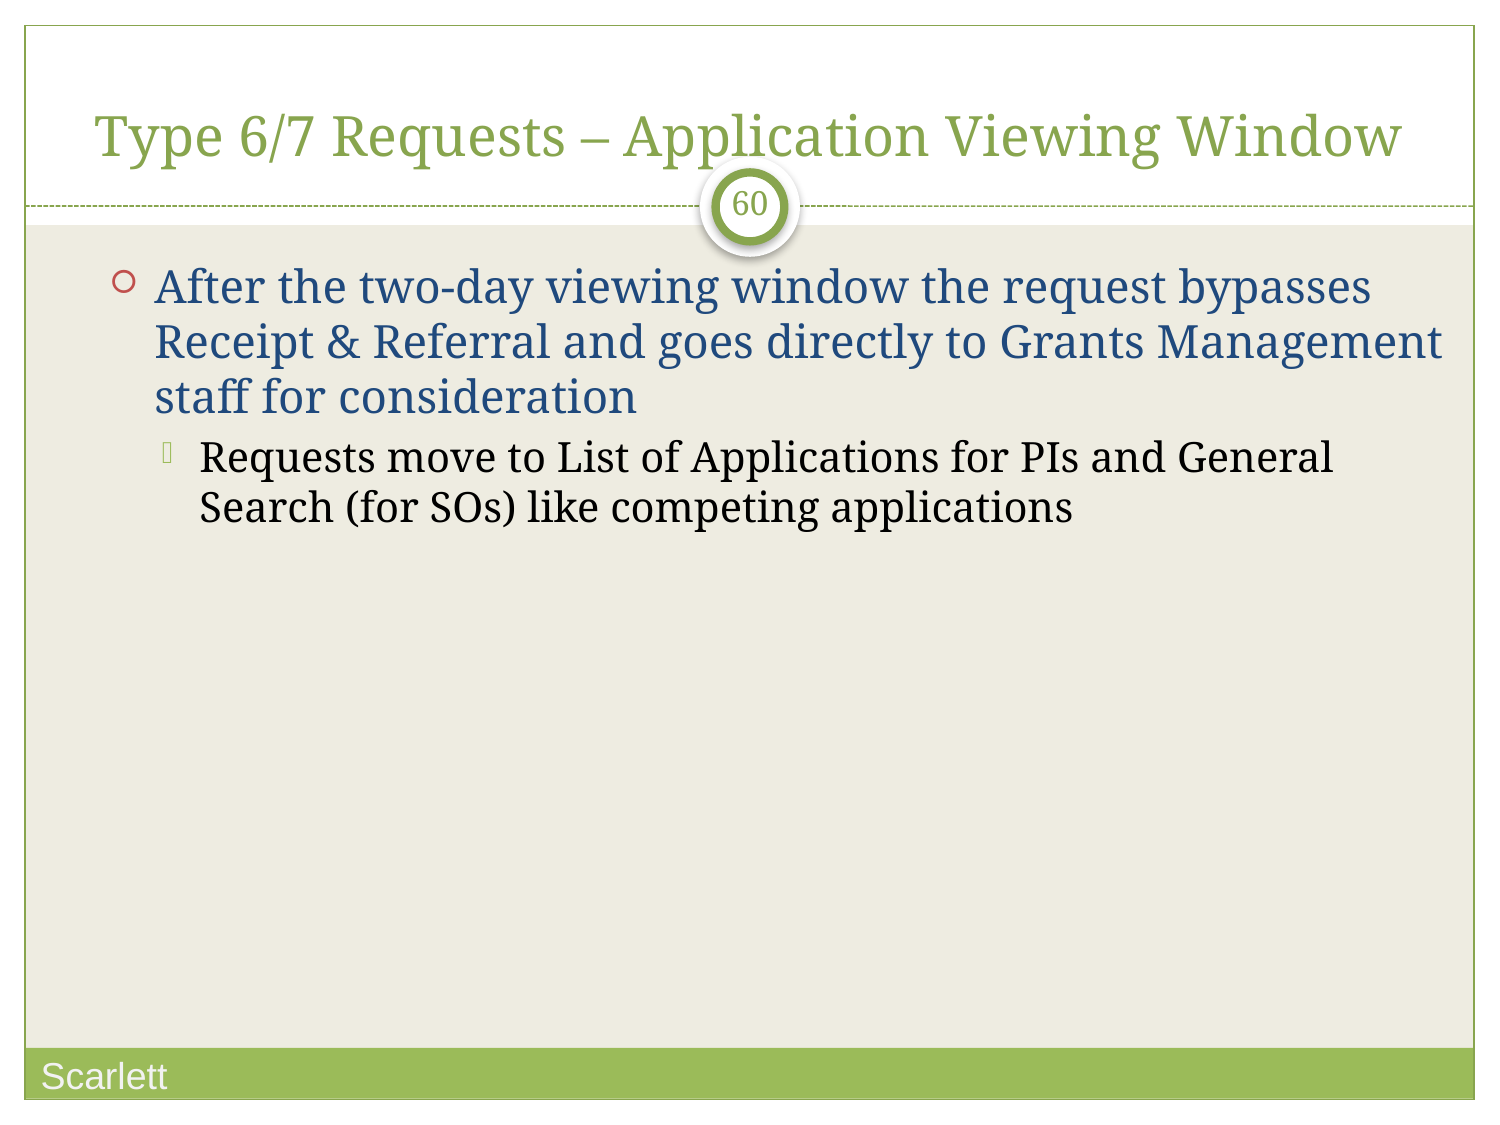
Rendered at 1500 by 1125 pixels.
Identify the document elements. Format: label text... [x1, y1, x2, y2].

slide_number 60 [712, 168, 788, 241]
title Type 6/7 Requests – Application Viewing Window [49, 50, 1450, 175]
list After the two-day viewing window the request bypasses Receipt & Referral and goes directly to Grants Management staff for consideration Requests move to List of Applications for PIs and General Search (for SOs) like competing applications [49, 250, 1476, 1051]
text_box Scarlett [25, 1045, 183, 1105]
